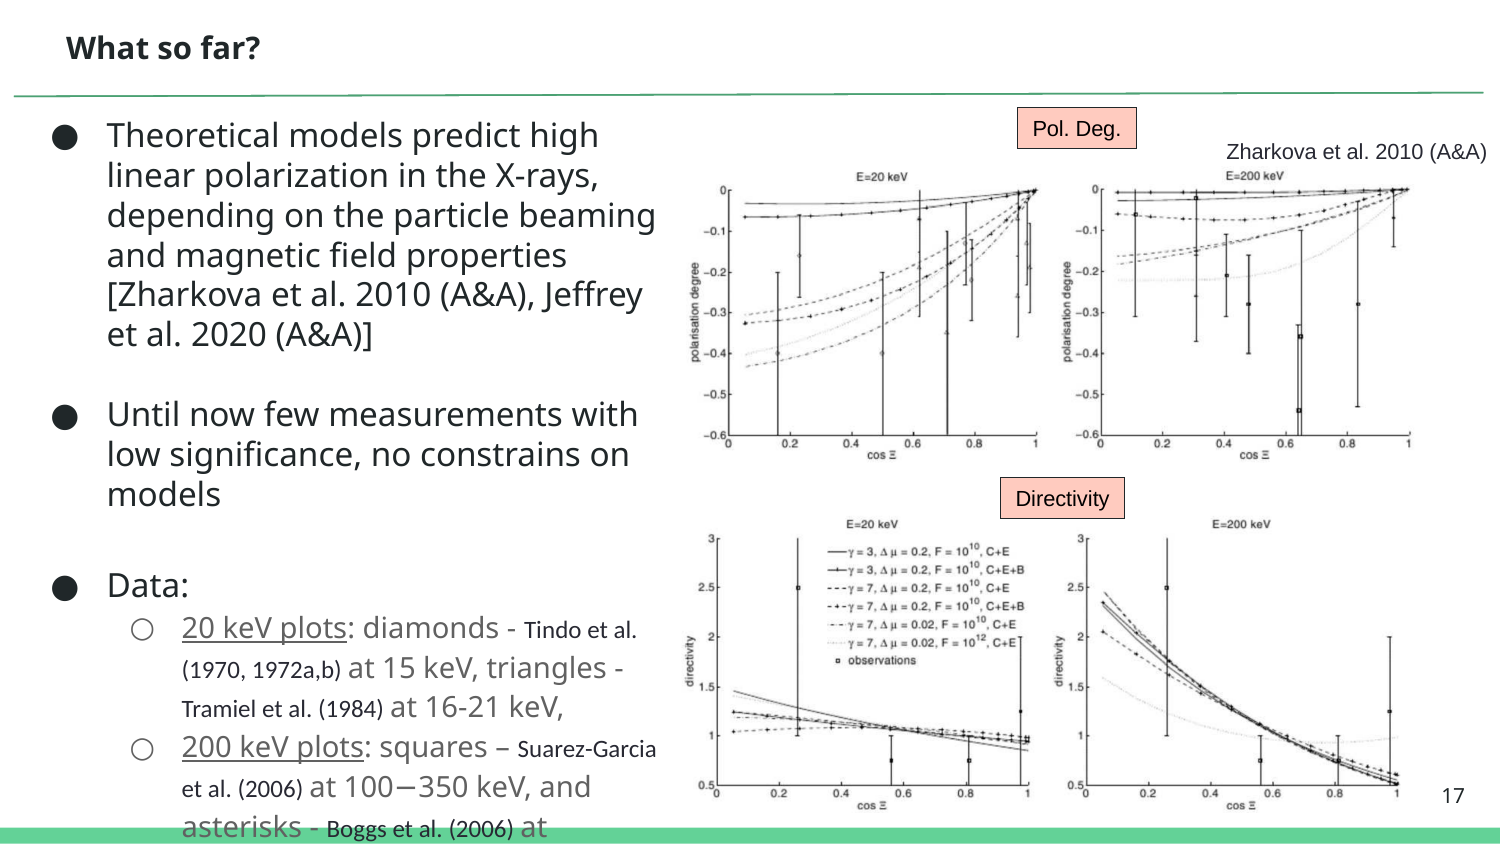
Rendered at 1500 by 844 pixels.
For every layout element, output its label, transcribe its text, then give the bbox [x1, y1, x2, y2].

picture [678, 513, 1401, 813]
slide_number 17 [1389, 764, 1480, 830]
text_box Theoretical models predict high linear polarization in the X-rays, depending on the particle beaming and magnetic field properties [Zharkova et al. 2010 (A&A), Jeffrey et al. 2020 (A&A)] Until now few measurements with low significance, no constrains on models Data: 20 keV plots: diamonds - Tindo et al. (1970, 1972a,b) at 15 keV, triangles - Tramiel et al. (1984) at 16-21 keV, 200 keV plots: squares – Suarez-Garcia et al. (2006) at 100−350 keV, and asterisks - Boggs et al. (2006) at 200−400 keV. [16, 105, 680, 682]
text_box Zharkova et al. 2010 (A&A) [1211, 129, 1500, 171]
text_box Directivity [1000, 478, 1125, 512]
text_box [13, 92, 1484, 97]
title What so far? [51, 12, 1449, 81]
text_box Pol. Deg. [1017, 107, 1137, 149]
picture [678, 163, 1417, 470]
